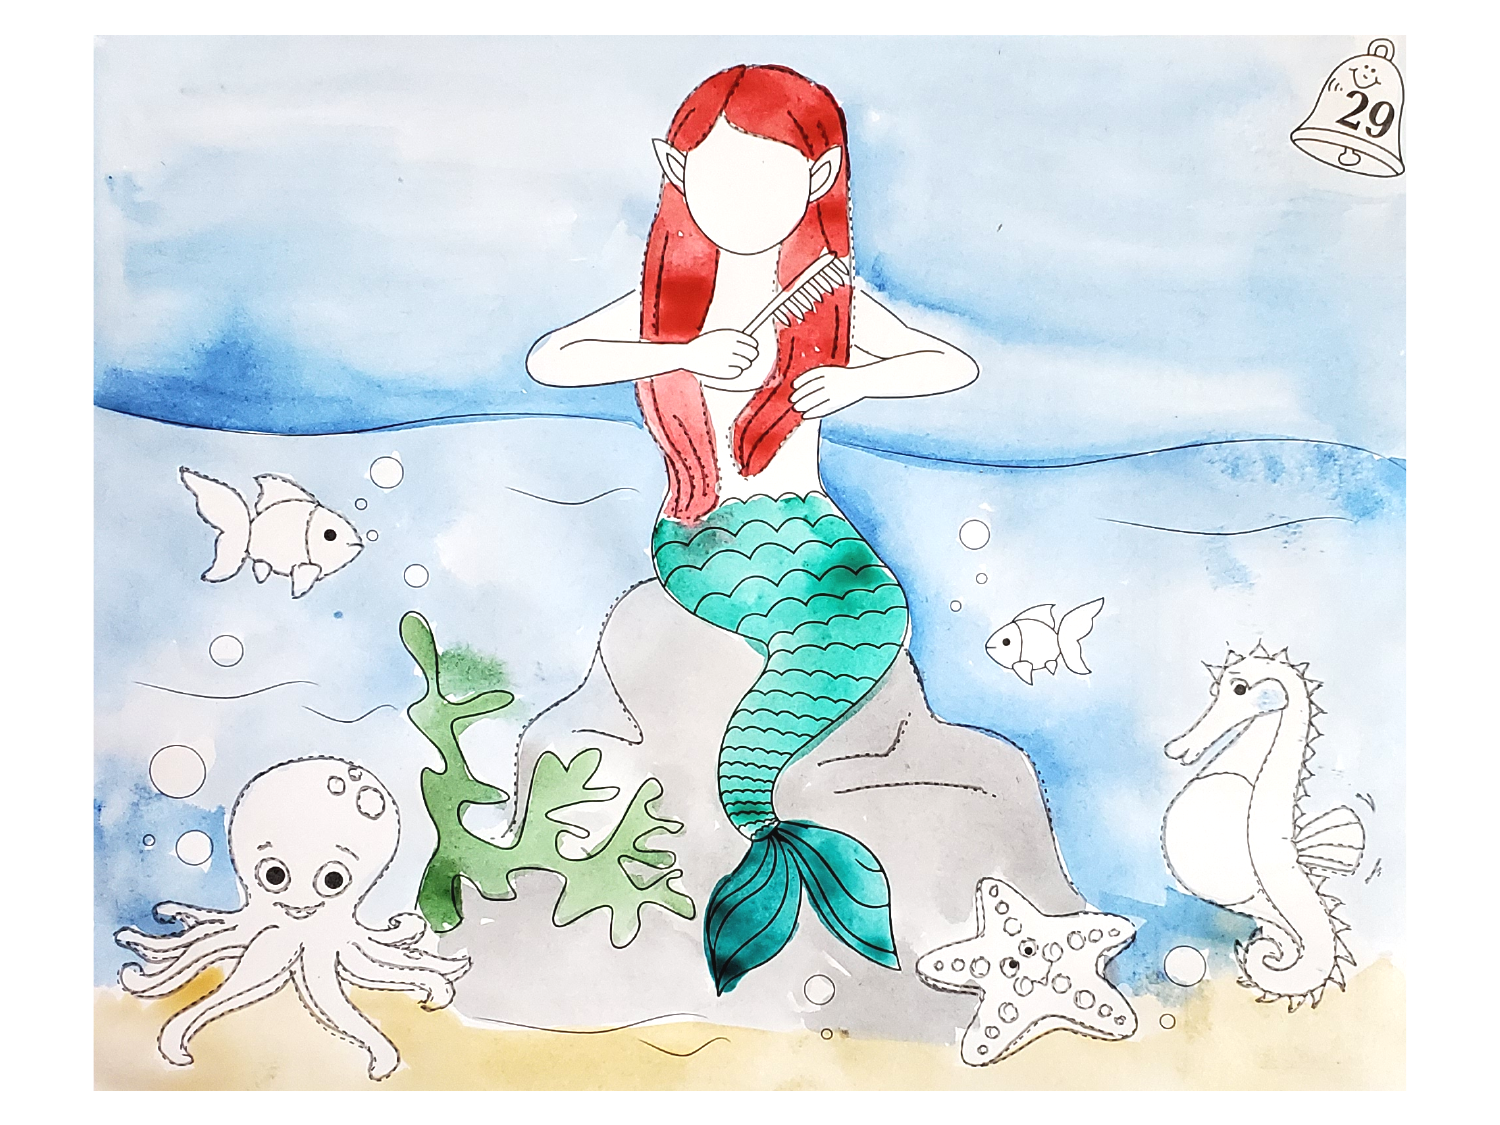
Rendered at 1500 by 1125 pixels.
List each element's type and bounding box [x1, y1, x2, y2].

picture [93, 34, 1407, 1092]
